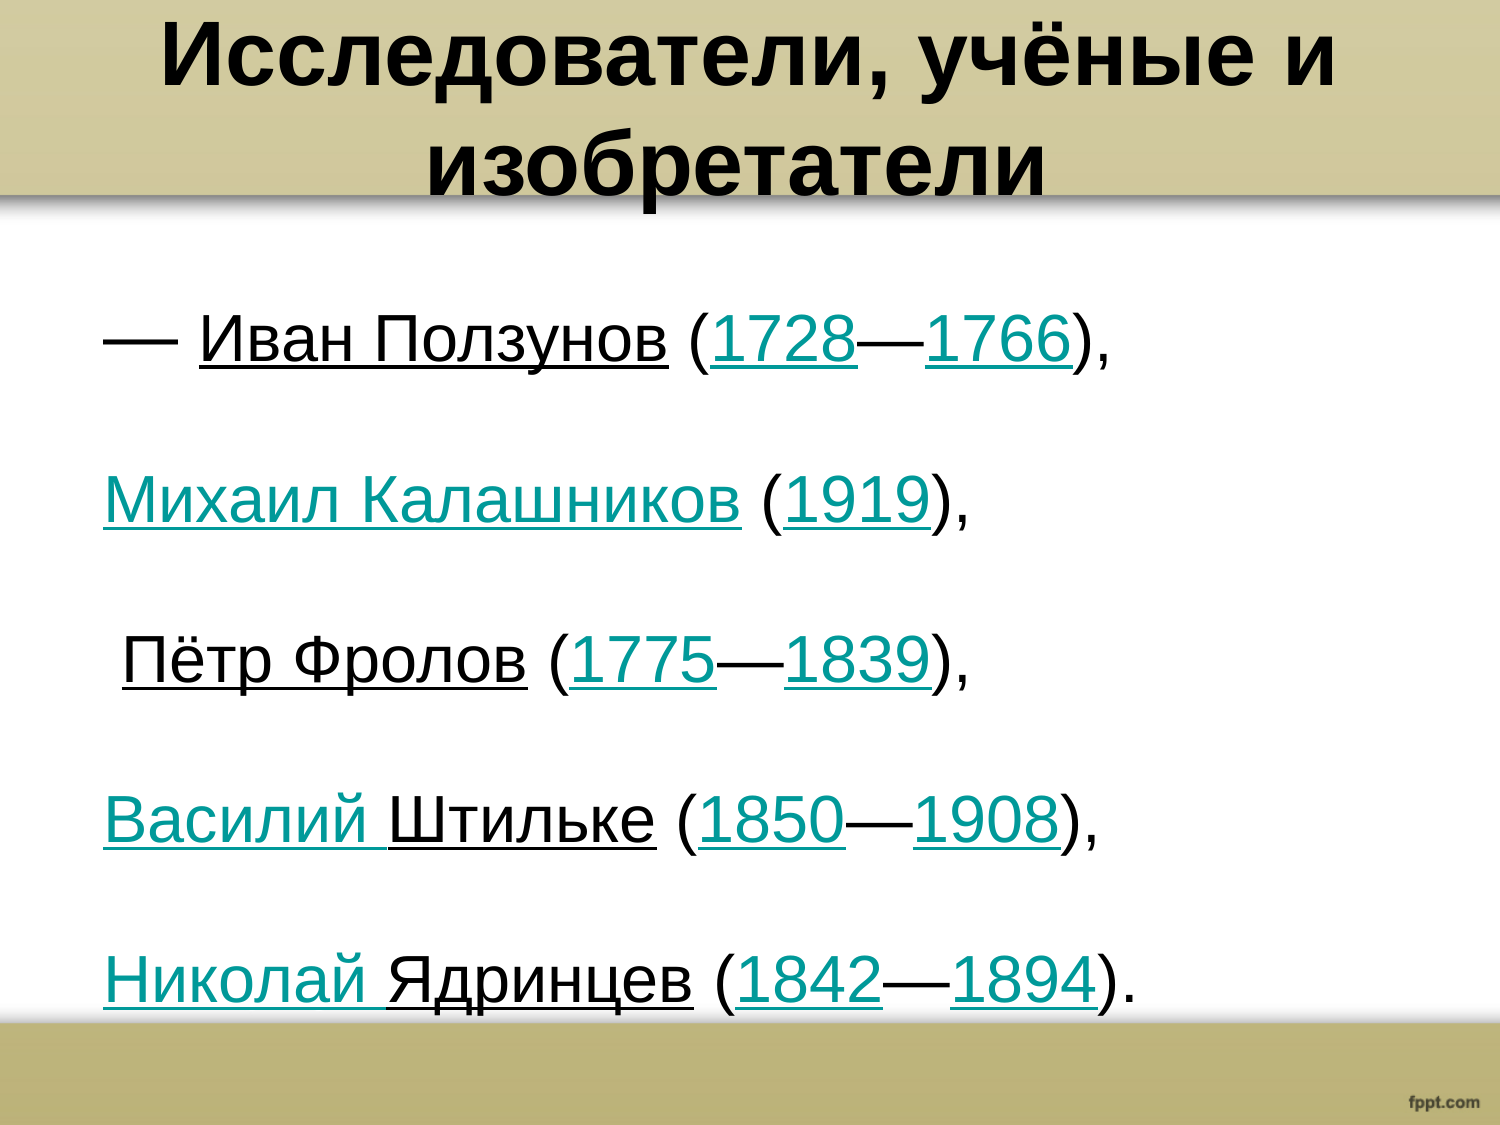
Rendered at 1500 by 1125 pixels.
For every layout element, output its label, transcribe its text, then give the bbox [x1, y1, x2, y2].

title Исследователи, учёные и изобретатели [74, 0, 1426, 209]
picture [0, 0, 1500, 1125]
text_box — Иван Ползунов (1728—1766), Михаил Калашников (1919), Пётр Фролов (1775—1839), Василий Штильке (1850—1908), Николай Ядринцев (1842—1894). [88, 278, 1400, 1024]
